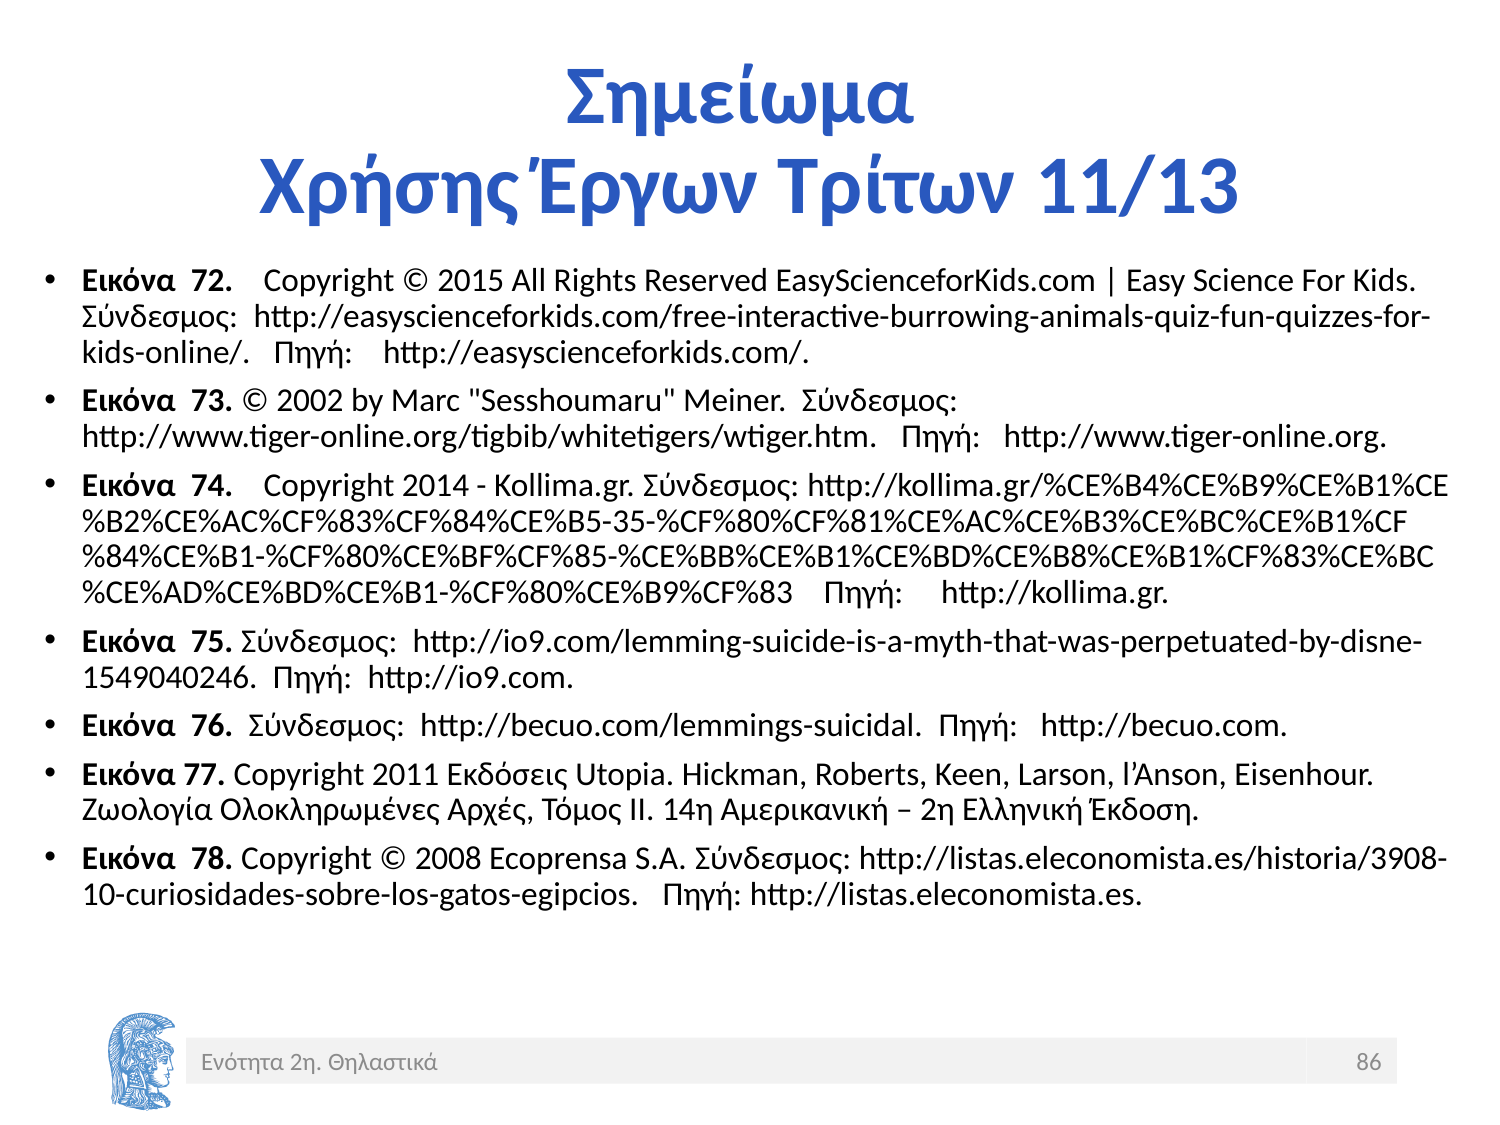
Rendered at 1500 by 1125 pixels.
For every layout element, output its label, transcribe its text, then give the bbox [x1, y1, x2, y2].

slide_number 86 [1306, 1037, 1397, 1084]
list Εικόνα 72. Copyright © 2015 All Rights Reserved EasyScienceforKids.com | Easy Science For Kids. Σύνδεσμος: http://easyscienceforkids.com/free-interactive-burrowing-animals-quiz-fun-quizzes-for-kids-online/. Πηγή: http://easyscienceforkids.com/. Εικόνα 73. © 2002 by Marc "Sesshoumaru" Meiner. Σύνδεσμος: http://www.tiger-online.org/tigbib/whitetigers/wtiger.htm. Πηγή: http://www.tiger-online.org. Εικόνα 74. Copyright 2014 - Kollima.gr. Σύνδεσμος: http://kollima.gr/%CE%B4%CE%B9%CE%B1%CE%B2%CE%AC%CF%83%CF%84%CE%B5-35-%CF%80%CF%81%CE%AC%CE%B3%CE%BC%CE%B1%CF%84%CE%B1-%CF%80%CE%BF%CF%85-%CE%BB%CE%B1%CE%BD%CE%B8%CE%B1%CF%83%CE%BC%CE%AD%CE%BD%CE%B1-%CF%80%CE%B9%CF%83 Πηγή: http://kollima.gr. Εικόνα 75. Σύνδεσμος: http://io9.com/lemming-suicide-is-a-myth-that-was-perpetuated-by-disne-1549040246. Πηγή: http://io9.com. Εικόνα 76. Σύνδεσμος: http://becuo.com/lemmings-suicidal. Πηγή: http://becuo.com. Εικόνα 77. Copyright 2011 Εκδόσεις Utopia. Hickman, Roberts, Keen, Larson, l’Anson, Eisenhour. Ζωολογία Ολοκληρωμένες Αρχές, Τόμος ΙΙ. 14η Αμερικανική – 2η Ελληνική Έκδοση. Εικόνα 78. Copyright © 2008 Ecoprensa S.A. Σύνδεσμος: http://listas.eleconomista.es/historia/3908-10-curiosidades-sobre-los-gatos-egipcios. Πηγή: http://listas.eleconomista.es. [29, 255, 1483, 998]
footer Ενότητα 2η. Θηλαστικά [186, 1037, 1306, 1084]
picture [103, 1011, 186, 1114]
title Σημείωμα Χρήσης Έργων Τρίτων 11/13 [0, 47, 1500, 236]
